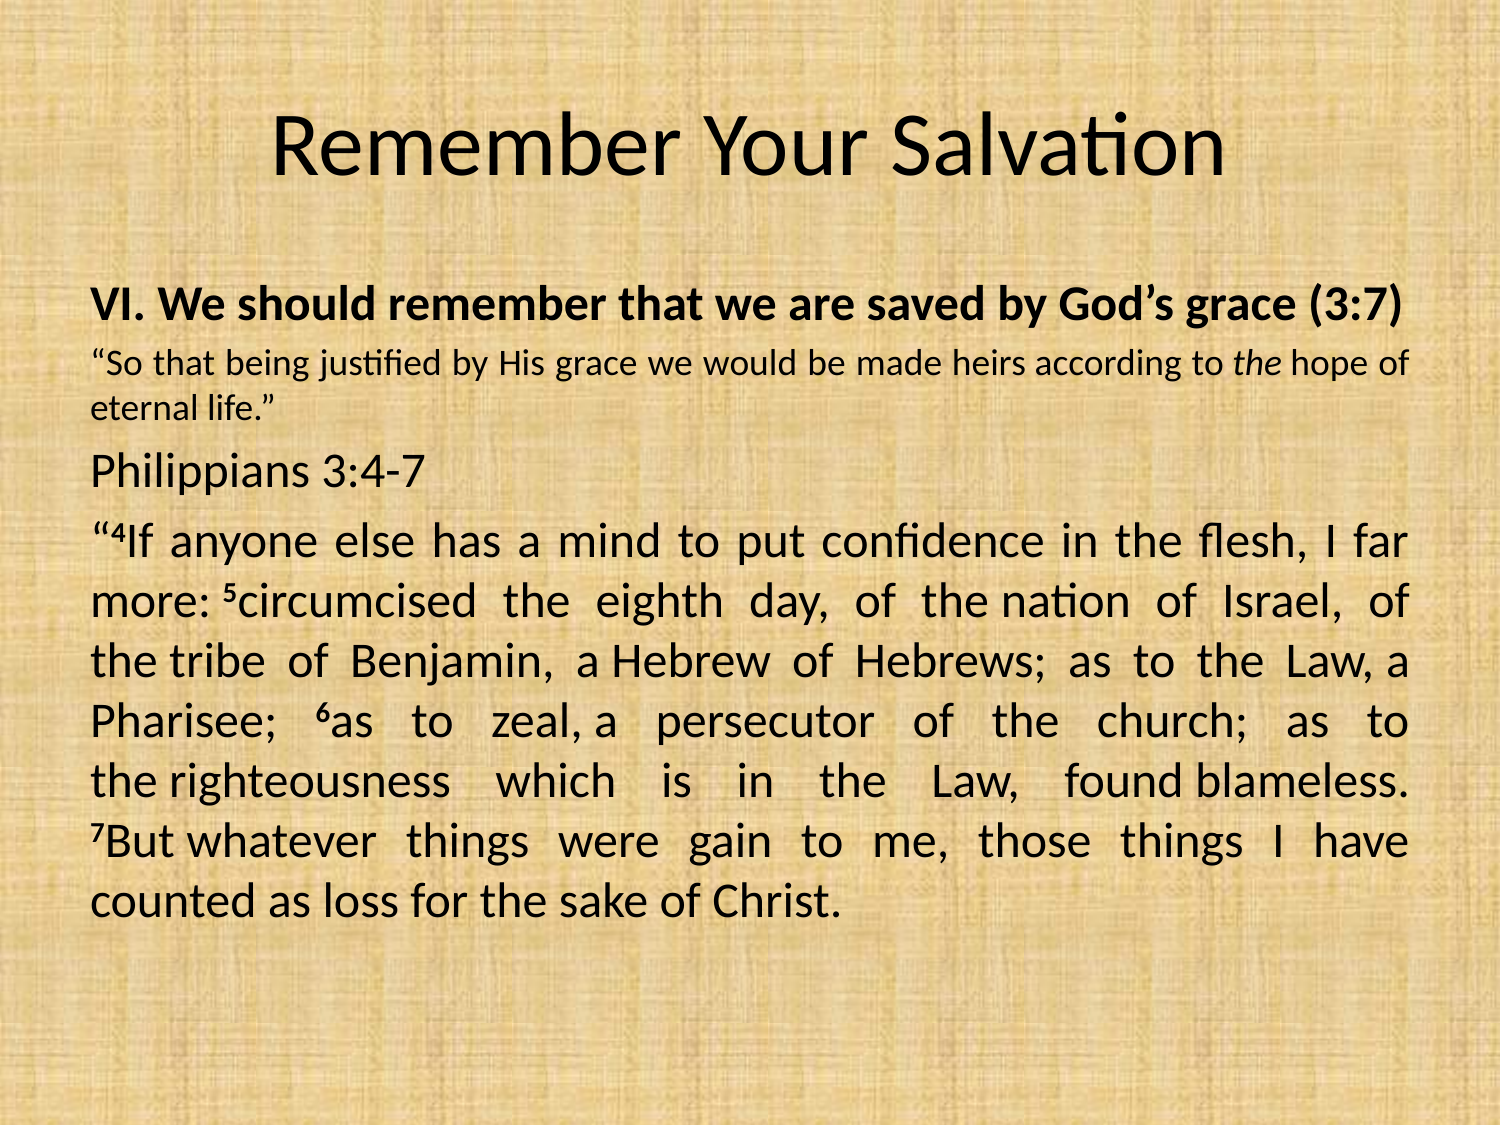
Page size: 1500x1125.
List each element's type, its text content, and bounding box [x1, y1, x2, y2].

picture [0, 0, 1500, 1125]
title Remember Your Salvation [75, 45, 1425, 233]
list VI. We should remember that we are saved by God’s grace (3:7) “So that being justified by His grace we would be made heirs according to the hope of eternal life.” Philippians 3:4-7 “4If anyone else has a mind to put confidence in the flesh, I far more: 5circumcised the eighth day, of the nation of Israel, of the tribe of Benjamin, a Hebrew of Hebrews; as to the Law, a Pharisee; 6as to zeal, a persecutor of the church; as to the righteousness which is in the Law, found blameless. 7But whatever things were gain to me, those things I have counted as loss for the sake of Christ. [75, 262, 1425, 1005]
